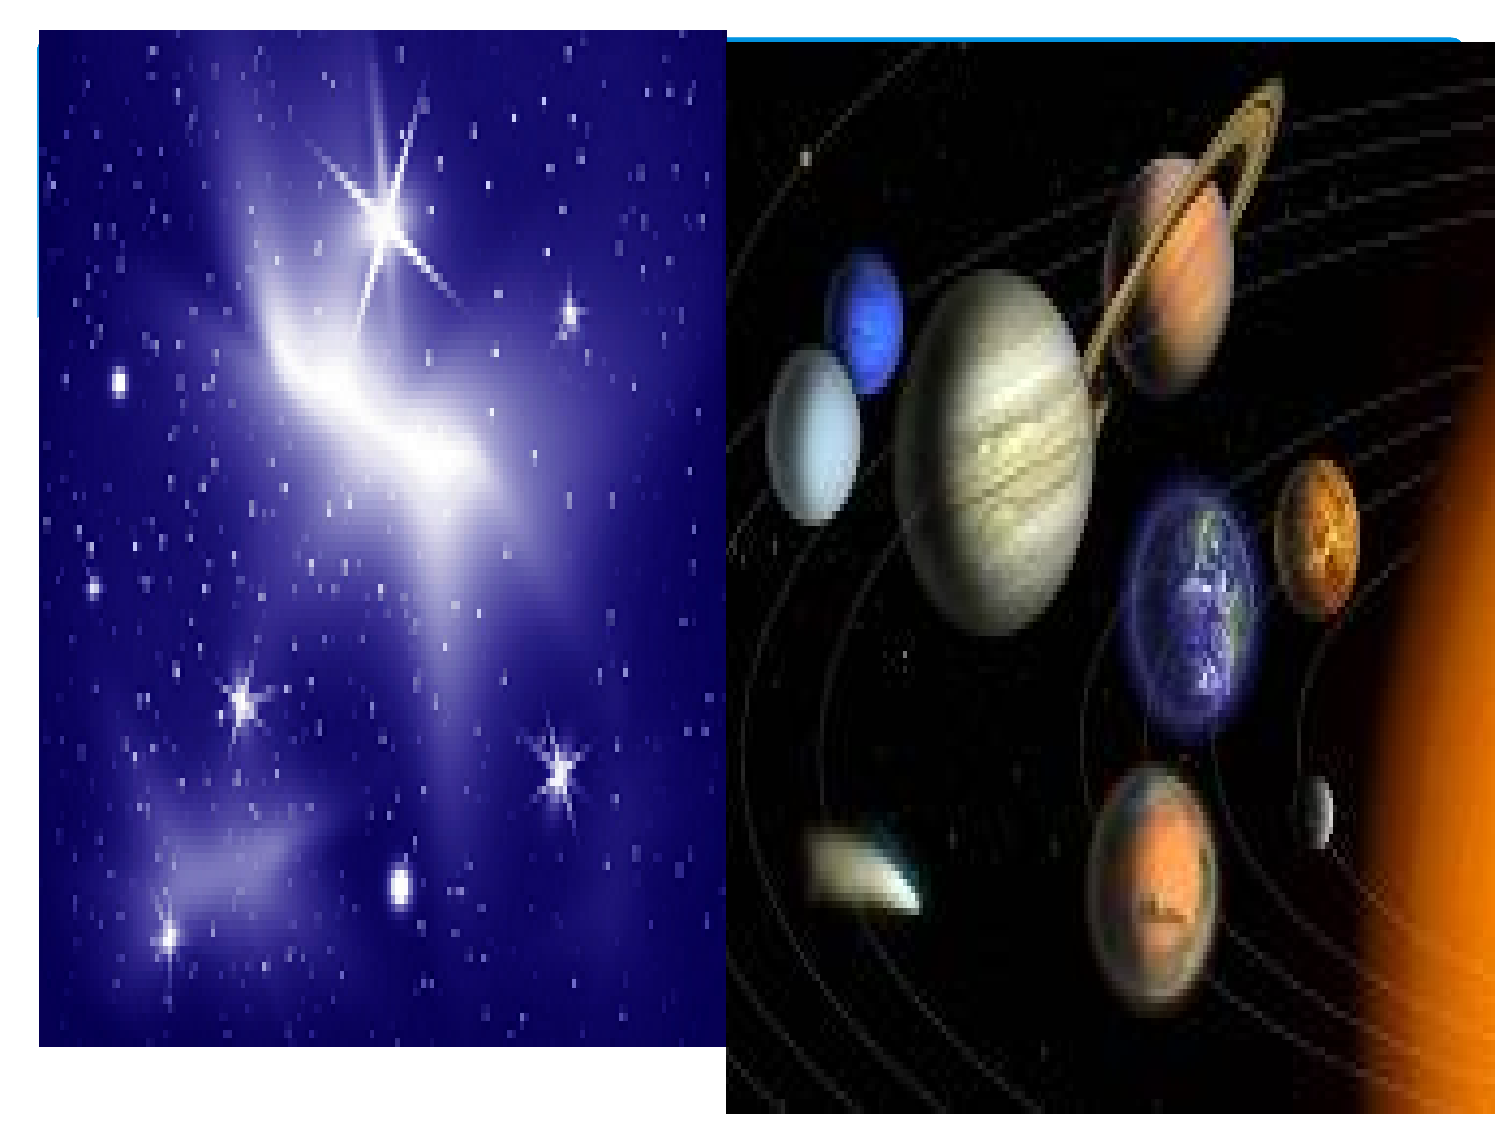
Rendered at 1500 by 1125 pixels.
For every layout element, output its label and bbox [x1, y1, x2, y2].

picture [726, 42, 1495, 1114]
list [38, 30, 727, 1047]
